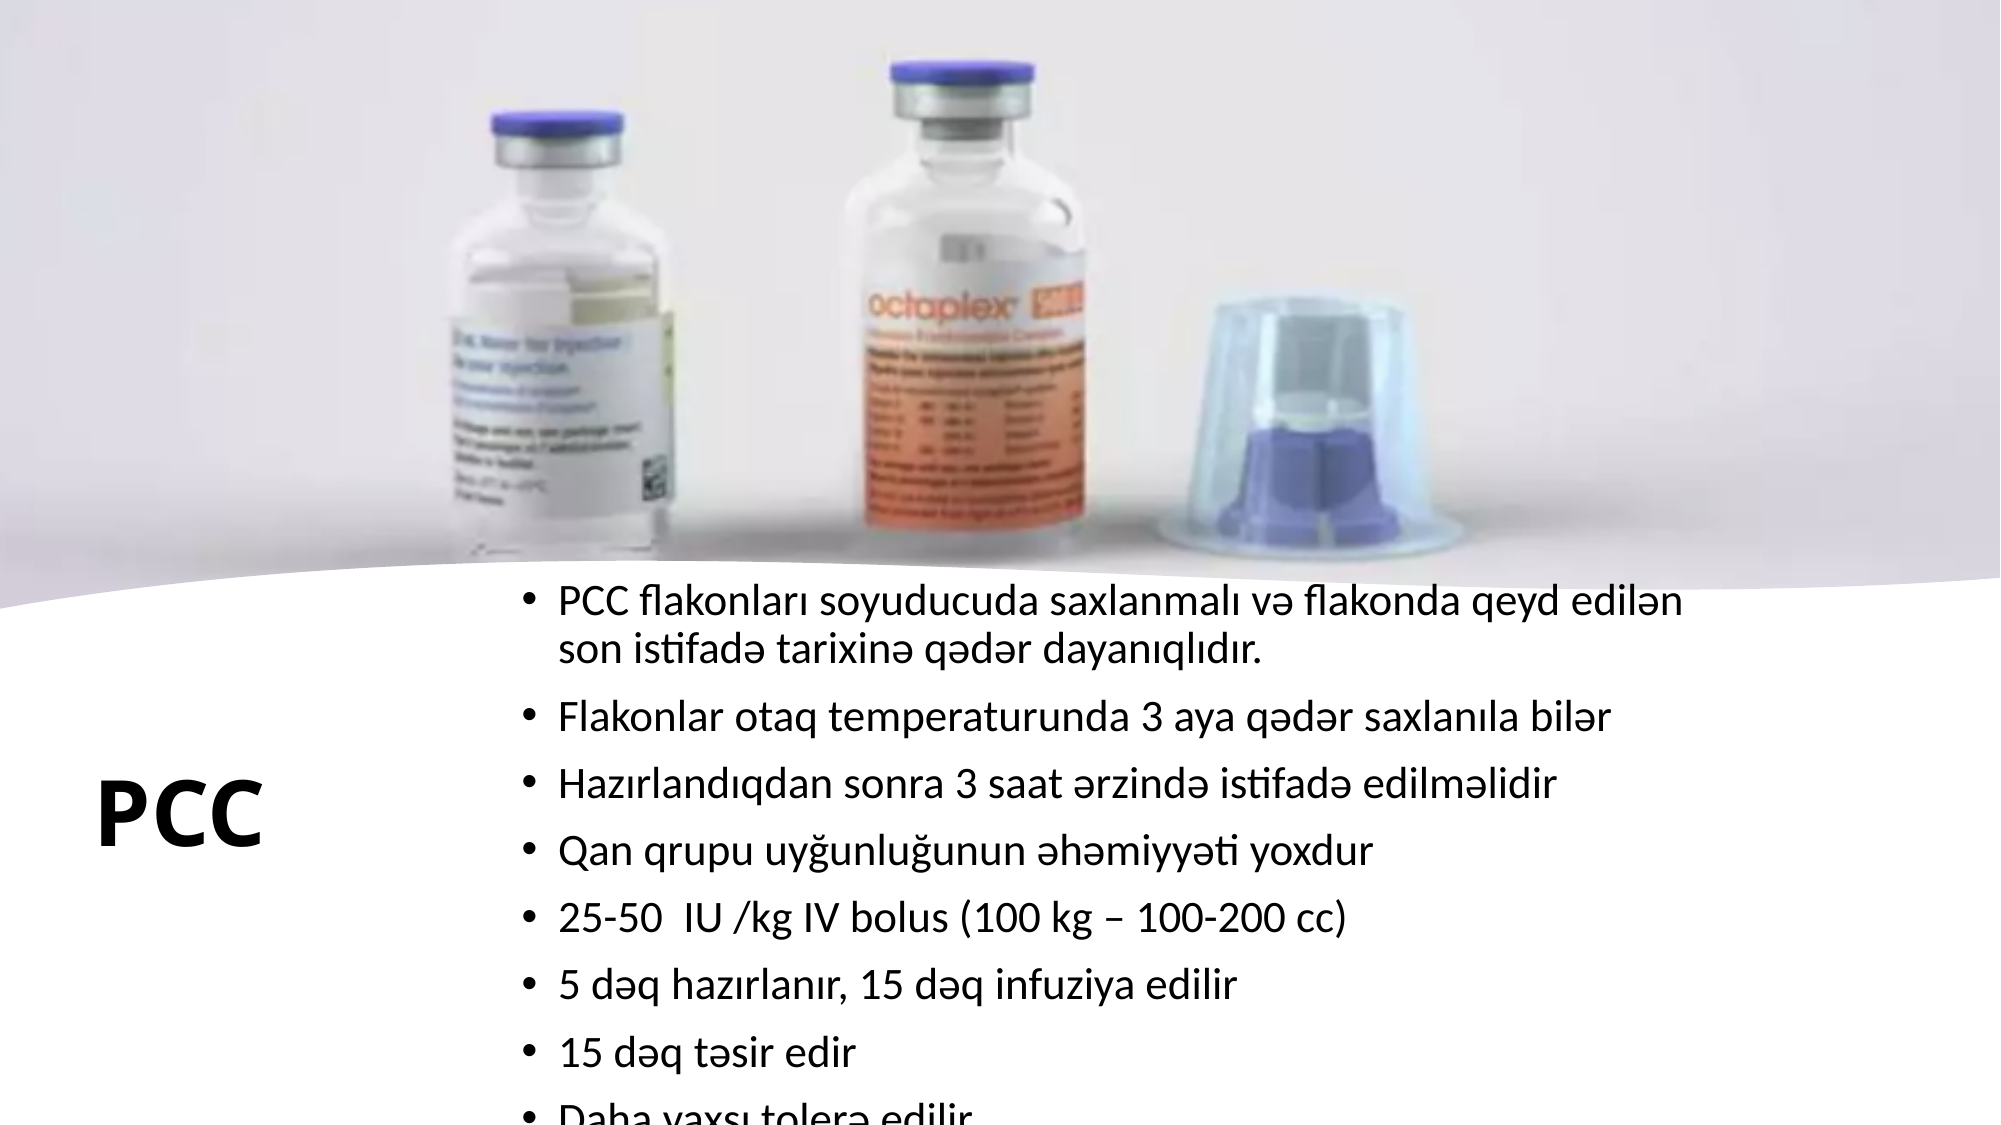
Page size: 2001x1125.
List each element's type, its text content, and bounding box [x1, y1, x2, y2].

picture [0, 0, 2000, 609]
list PCC flakonları soyuducuda saxlanmalı və flakonda qeyd edilən son istifadə tarixinə qədər dayanıqlıdır. Flakonlar otaq temperaturunda 3 aya qədər saxlanıla bilər Hazırlandıqdan sonra 3 saat ərzində istifadə edilməlidir Qan qrupu uyğunluğunun əhəmiyyəti yoxdur 25-50 IU /kg IV bolus (100 kg – 100-200 cc) 5 dəq hazırlanır, 15 dəq infuziya edilir 15 dəq təsir edir Daha yaxşı tolerə edilir [506, 609, 1772, 1125]
title PCC [78, 615, 506, 1018]
